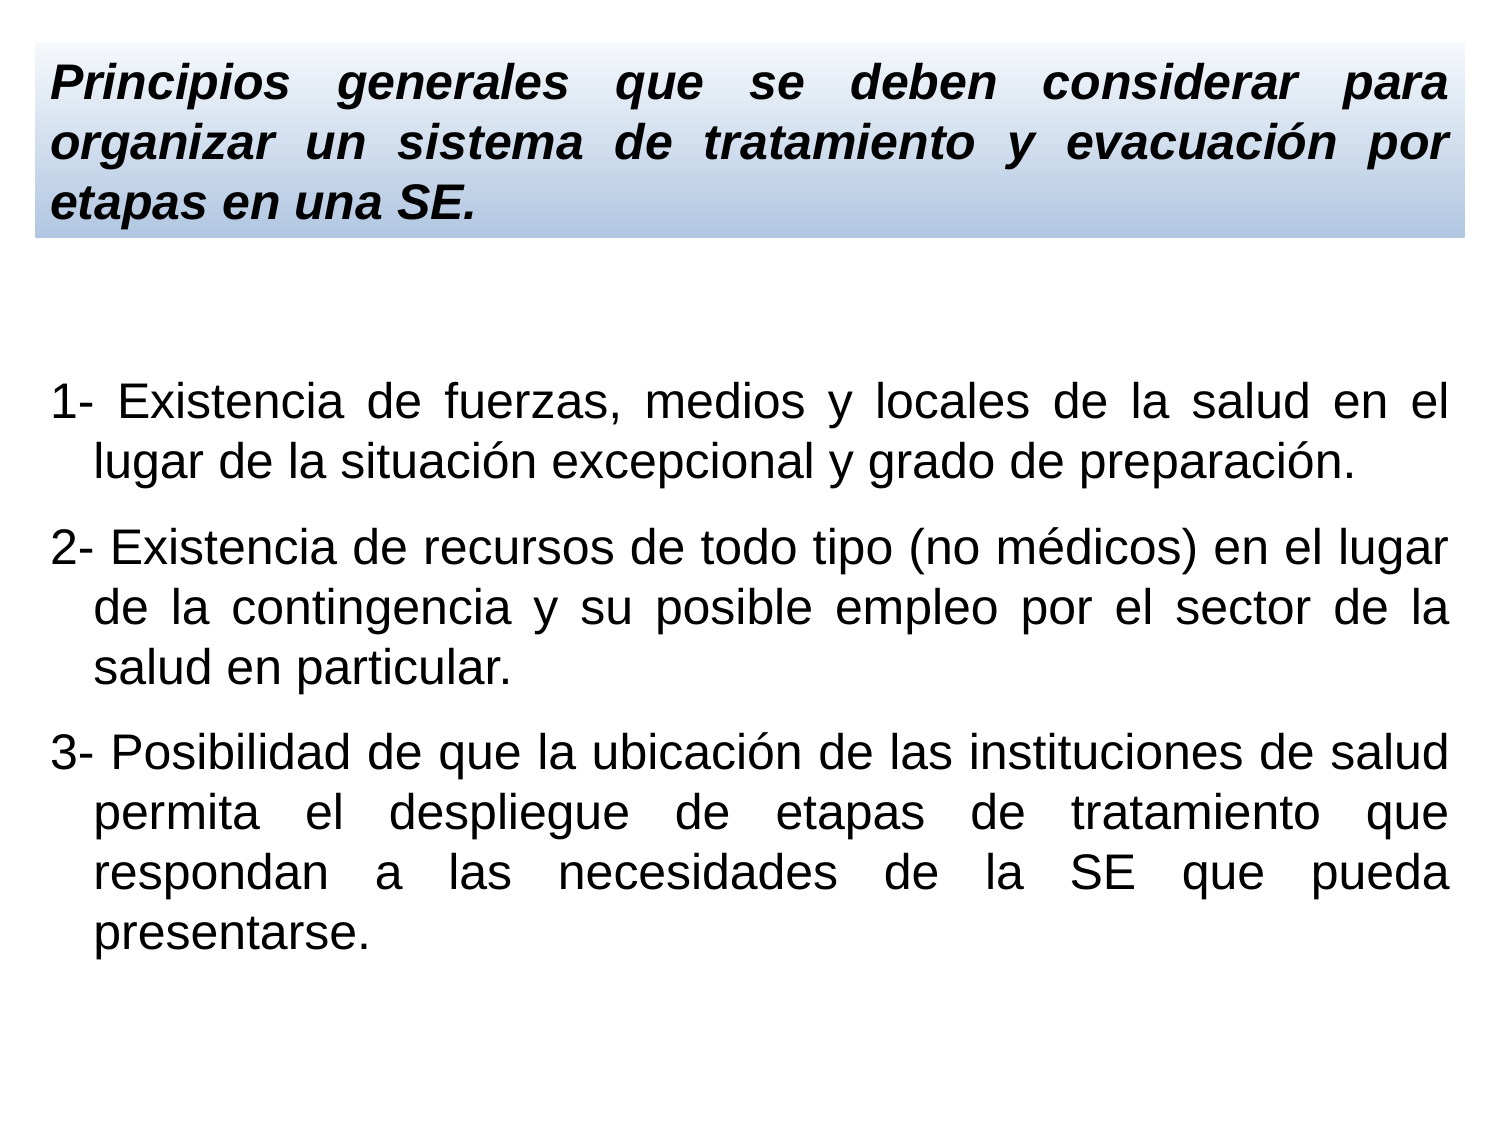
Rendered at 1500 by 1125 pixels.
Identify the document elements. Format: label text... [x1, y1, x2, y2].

text_box Principios generales que se deben considerar para organizar un sistema de tratamiento y evacuación por etapas en una SE. [35, 42, 1465, 238]
text_box 1- Existencia de fuerzas, medios y locales de la salud en el lugar de la situación excepcional y grado de preparación. 2- Existencia de recursos de todo tipo (no médicos) en el lugar de la contingencia y su posible empleo por el sector de la salud en particular. 3- Posibilidad de que la ubicación de las instituciones de salud permita el despliegue de etapas de tratamiento que respondan a las necesidades de la SE que pueda presentarse. [35, 361, 1465, 967]
